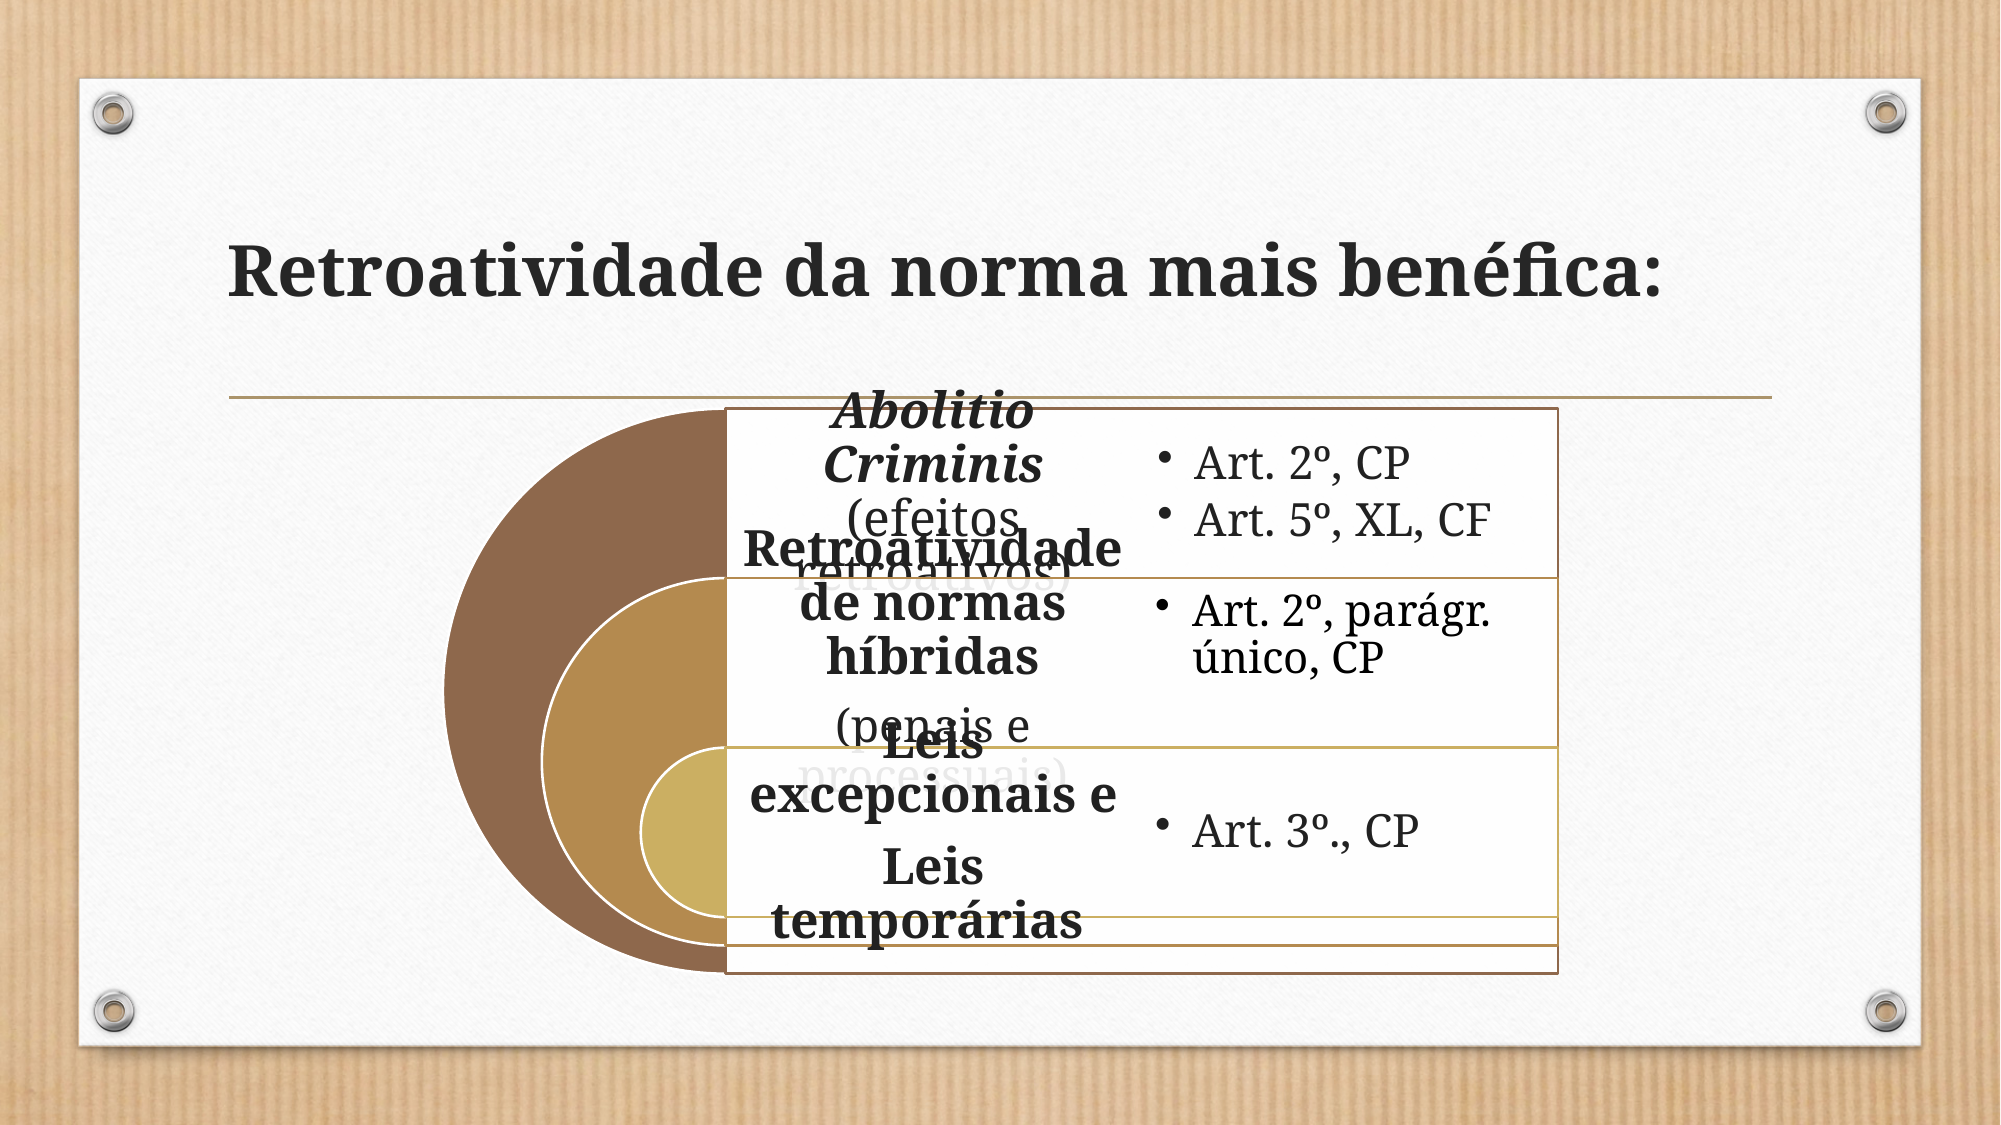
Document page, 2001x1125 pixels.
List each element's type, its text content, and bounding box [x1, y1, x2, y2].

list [442, 408, 1559, 974]
picture [0, 0, 2001, 1125]
title Retroatividade da norma mais benéfica: [212, 161, 1788, 375]
